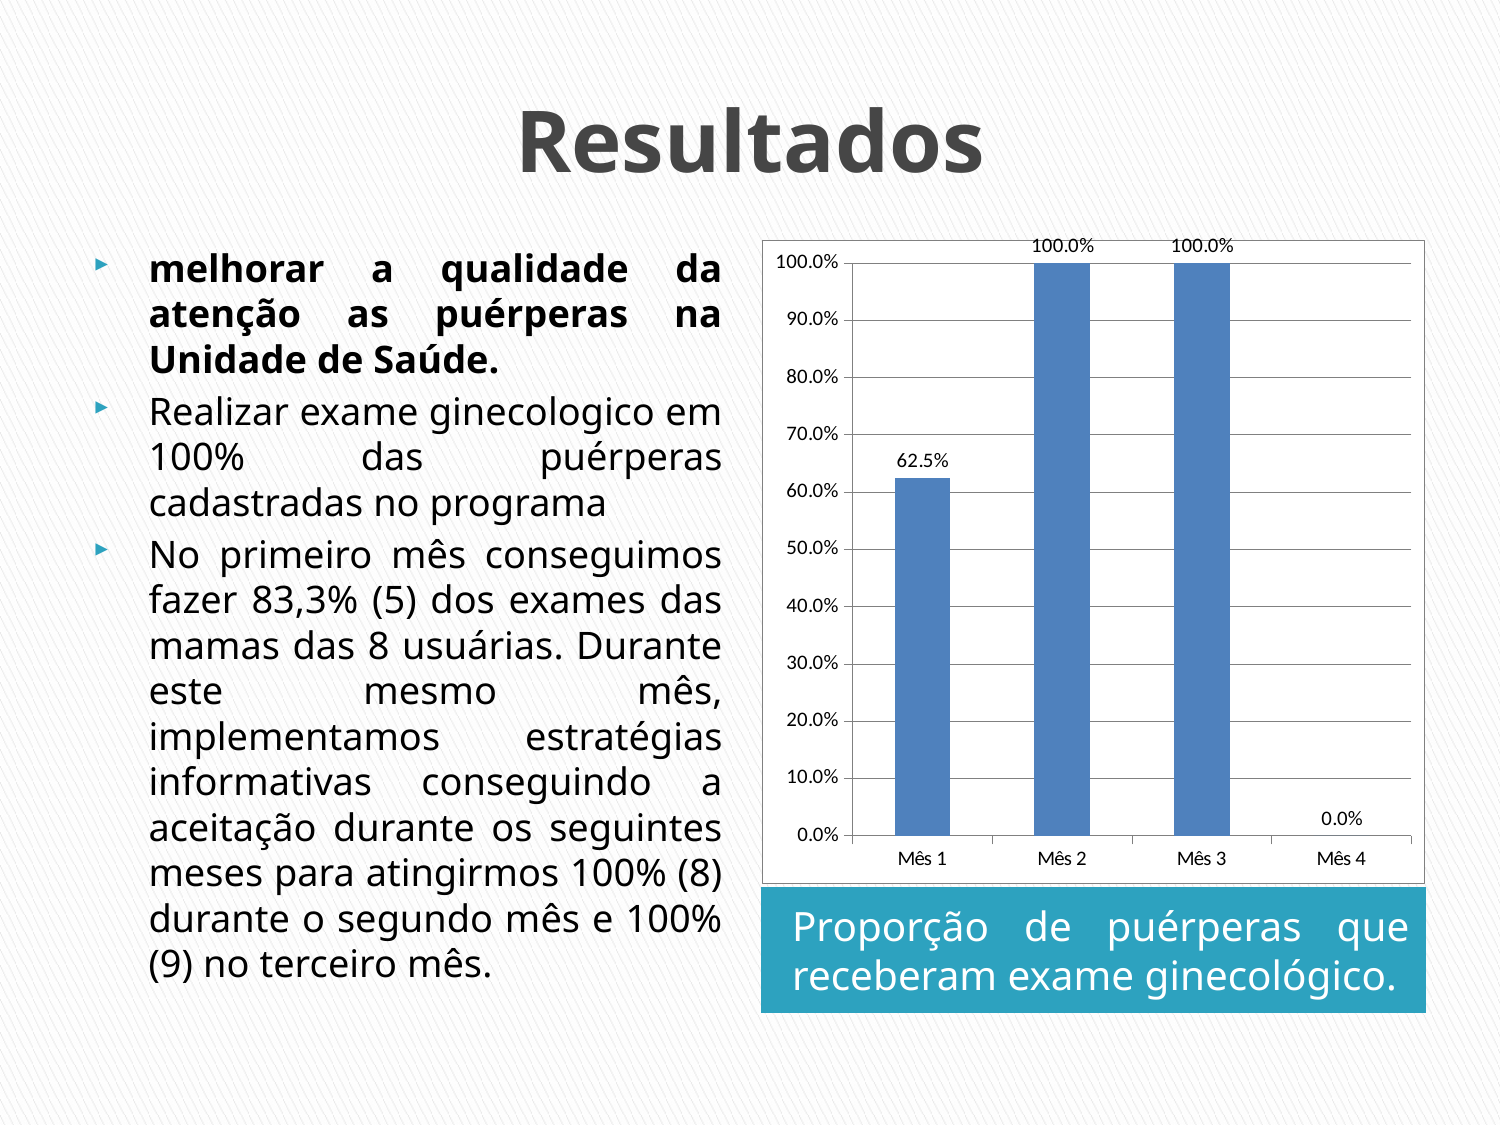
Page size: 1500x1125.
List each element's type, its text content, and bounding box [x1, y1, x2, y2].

list Proporção de puérperas que receberam exame ginecológico. [761, 894, 1426, 1013]
title Resultados [75, 44, 1425, 233]
list melhorar a qualidade da atenção as puérperas na Unidade de Saúde. Realizar exame ginecologico em 100% das puérperas cadastradas no programa No primeiro mês conseguimos fazer 83,3% (5) dos exames das mamas das 8 usuárias. Durante este mesmo mês, implementamos estratégias informativas conseguindo a aceitação durante os seguintes meses para atingirmos 100% (8) durante o segundo mês e 100% (9) no terceiro mês. [75, 236, 738, 1012]
chart [761, 236, 1426, 884]
